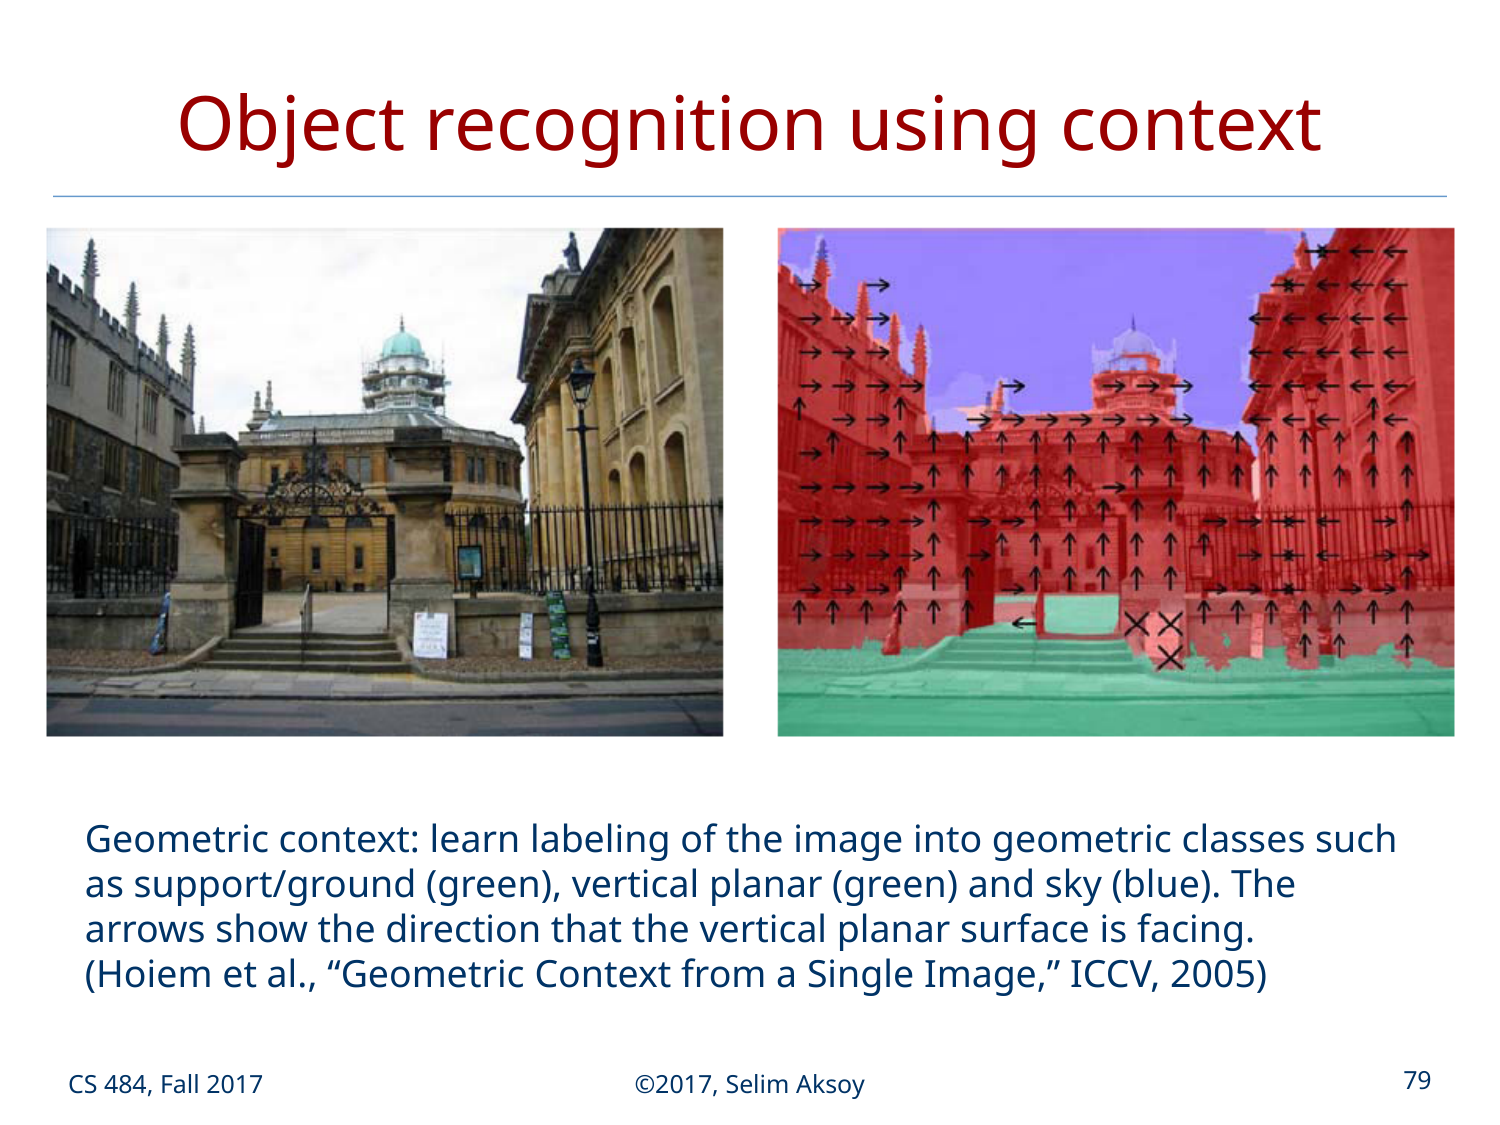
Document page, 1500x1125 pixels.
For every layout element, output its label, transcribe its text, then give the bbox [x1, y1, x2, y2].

text_box Geometric context: learn labeling of the image into geometric classes such as support/ground (green), vertical planar (green) and sky (blue). The arrows show the direction that the vertical planar surface is facing. (Hoiem et al., “Geometric Context from a Single Image,” ICCV, 2005) [70, 807, 1430, 1003]
picture [38, 222, 1462, 744]
title Object recognition using context [53, 31, 1447, 173]
footer ©2017, Selim Aksoy [511, 1052, 988, 1107]
slide_number 79 [1134, 1052, 1448, 1107]
slide_number CS 484, Fall 2017 [52, 1052, 366, 1107]
